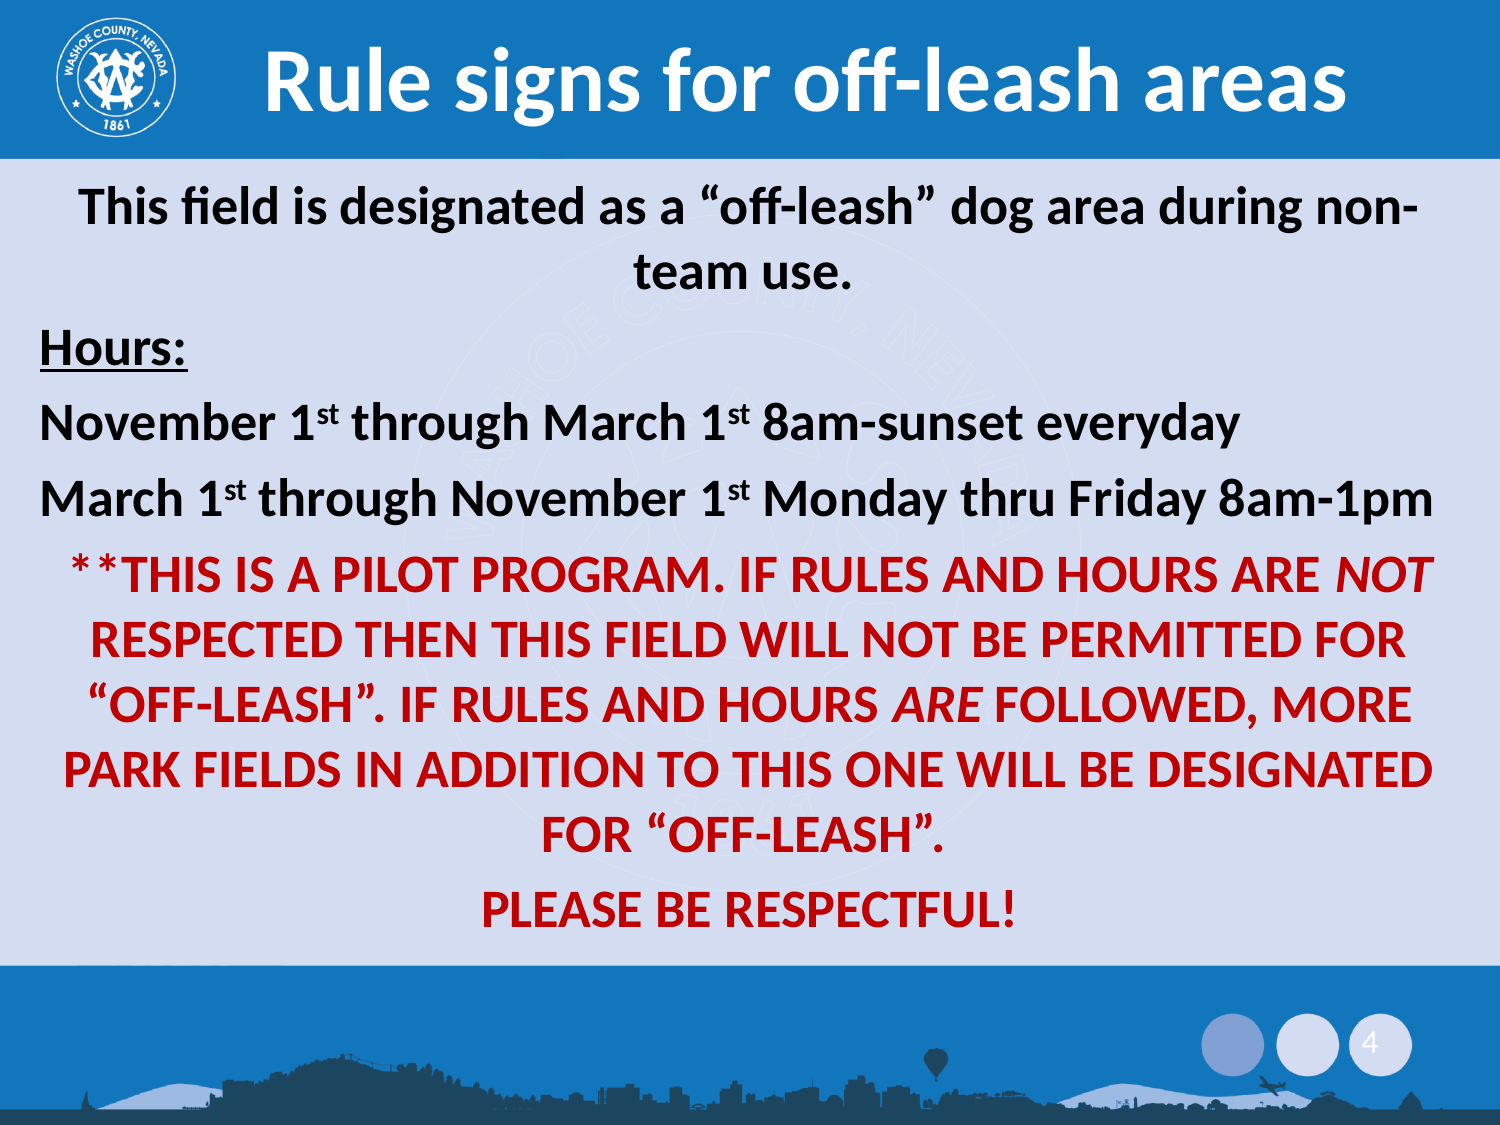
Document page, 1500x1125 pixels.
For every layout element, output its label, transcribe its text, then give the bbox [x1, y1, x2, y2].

title Rule signs for off-leash areas [200, 12, 1413, 143]
list This field is designated as a “off-leash” dog area during non-team use. Hours: November 1st through March 1st 8am-sunset everyday March 1st through November 1st Monday thru Friday 8am-1pm **THIS IS A PILOT PROGRAM. IF RULES AND HOURS ARE NOT RESPECTED THEN THIS FIELD WILL NOT BE PERMITTED FOR “OFF-LEASH”. IF RULES AND HOURS ARE FOLLOWED, MORE PARK FIELDS IN ADDITION TO THIS ONE WILL BE DESIGNATED FOR “OFF-LEASH”. PLEASE BE RESPECTFUL! [24, 162, 1475, 975]
picture [0, 0, 1500, 1125]
